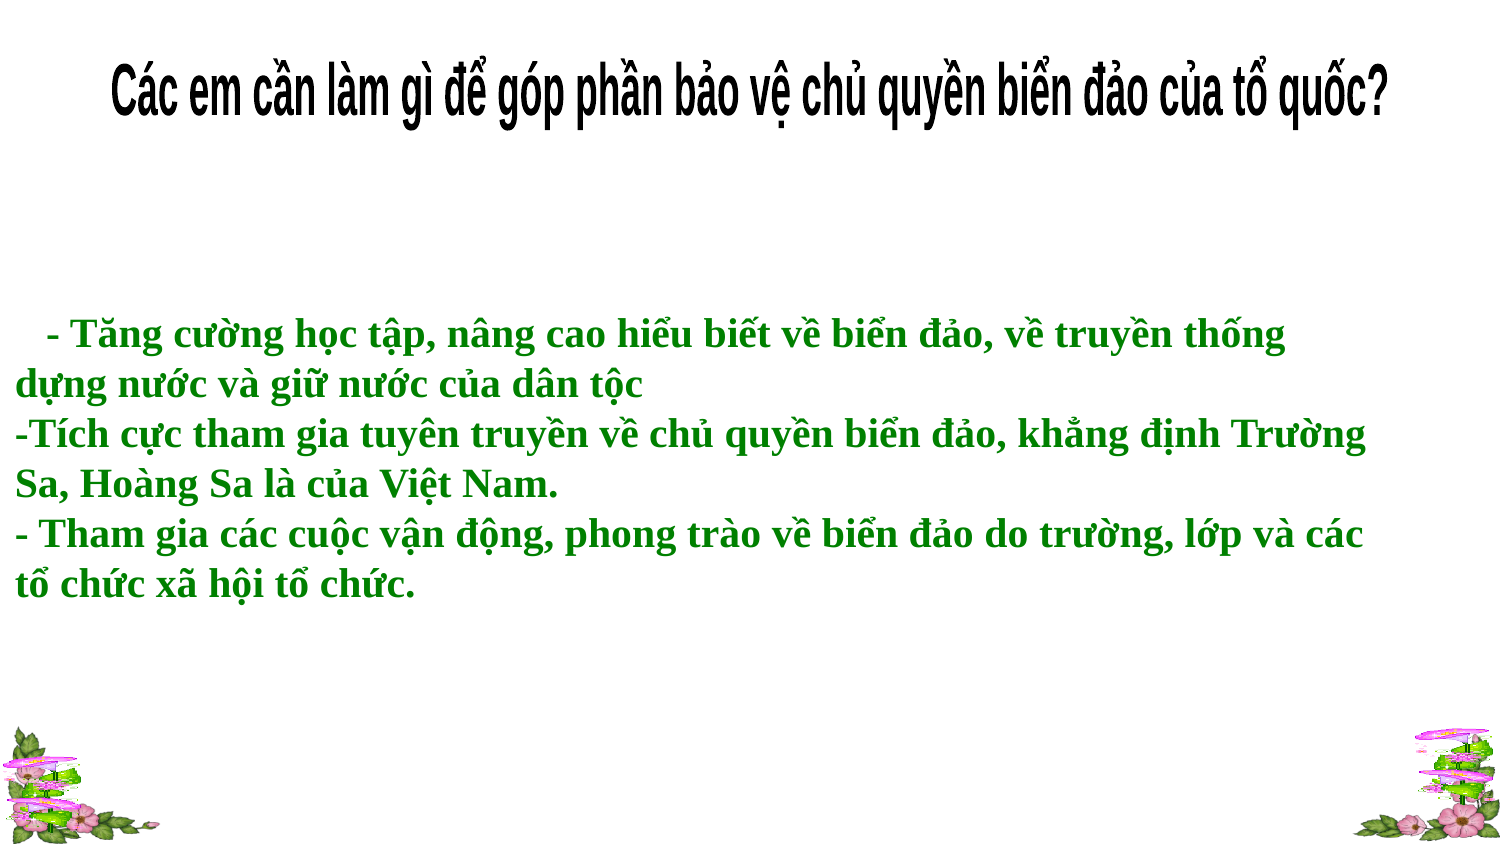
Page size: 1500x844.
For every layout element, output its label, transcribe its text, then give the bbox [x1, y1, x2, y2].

text_box - Tăng cường học tập, nâng cao hiểu biết về biển đảo, về truyền thống dựng nước và giữ nước của dân tộc -Tích cực tham gia tuyên truyền về chủ quyền biển đảo, khẳng định Trường Sa, Hoàng Sa là của Việt Nam. - Tham gia các cuộc vận động, phong trào về biển đảo do trường, lớp và các tổ chức xã hội tổ chức. [0, 298, 1388, 613]
picture [0, 724, 163, 844]
picture [1349, 721, 1500, 844]
